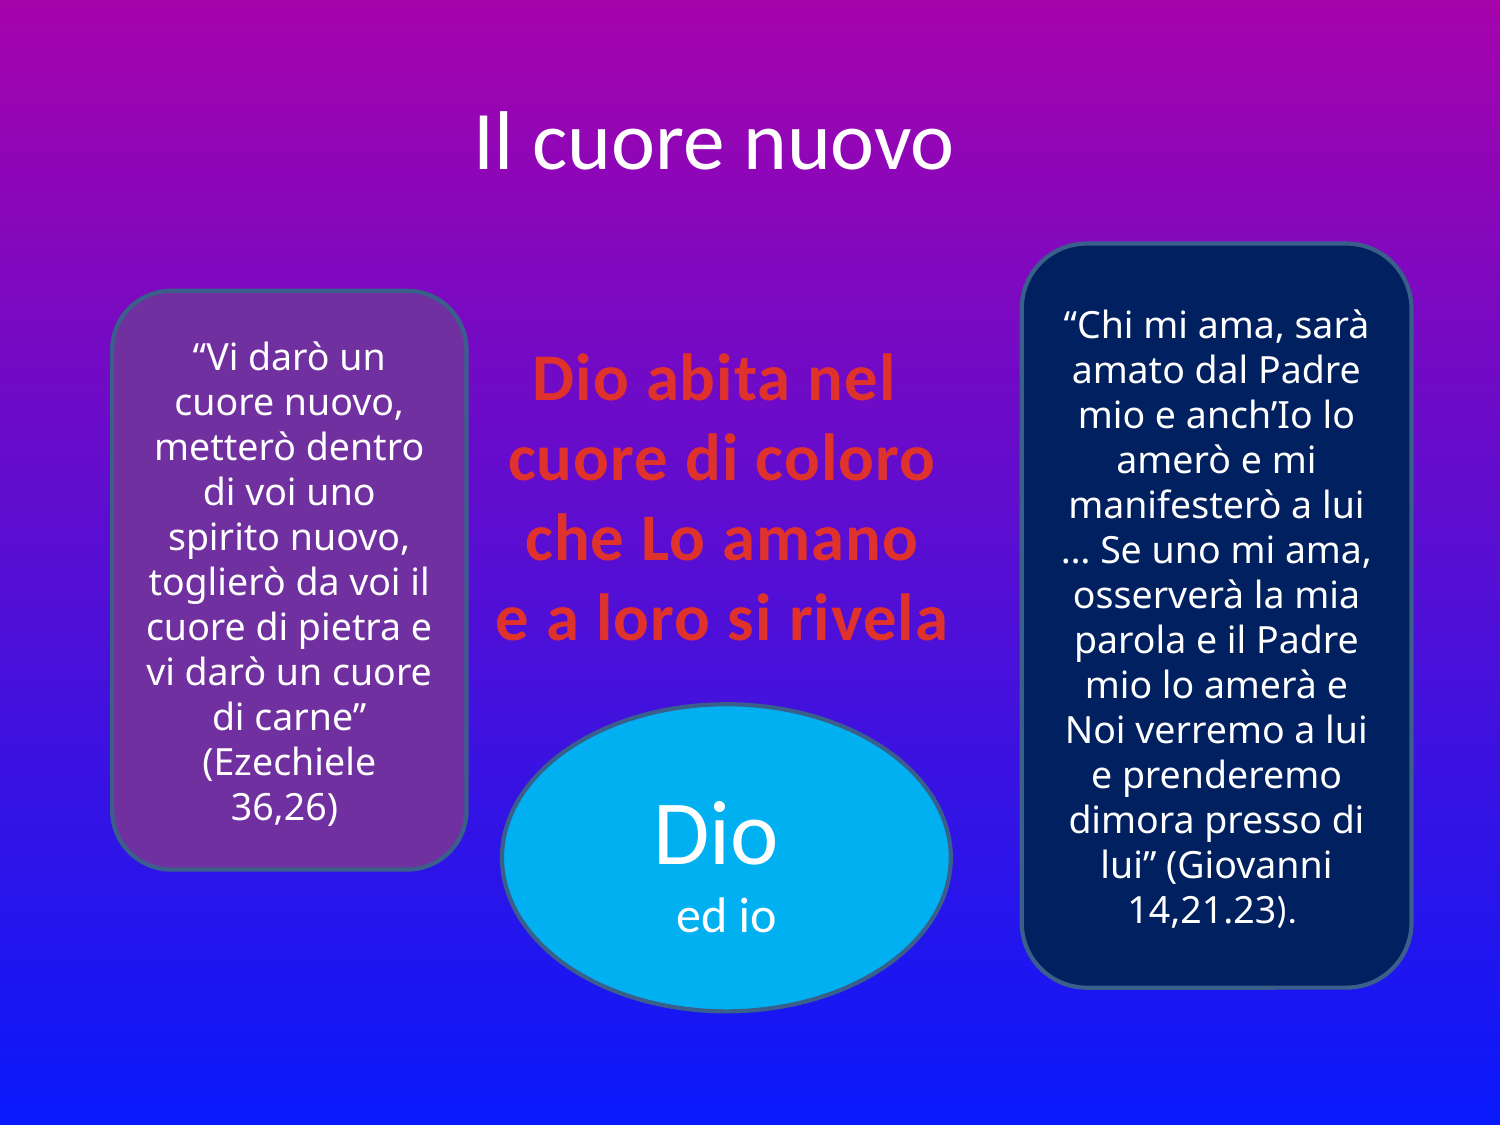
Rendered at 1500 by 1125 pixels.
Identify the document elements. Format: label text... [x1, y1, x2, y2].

text_box “Chi mi ama, sarà amato dal Padre mio e anch’Io lo amerò e mi manifesterò a lui … Se uno mi ama, osserverà la mia parola e il Padre mio lo amerà e Noi verremo a lui e prenderemo dimora presso di lui” (Giovanni 14,21.23). [1019, 241, 1414, 990]
text_box Dio abita nel cuore di coloro che Lo amano e a loro si rivela [480, 326, 965, 662]
text_box Dio ed io [499, 702, 953, 1014]
title Il cuore nuovo [371, 42, 1058, 230]
text_box “Vi darò un cuore nuovo, metterò dentro di voi uno spirito nuovo, toglierò da voi il cuore di pietra e vi darò un cuore di carne” (Ezechiele 36,26) [110, 288, 469, 872]
